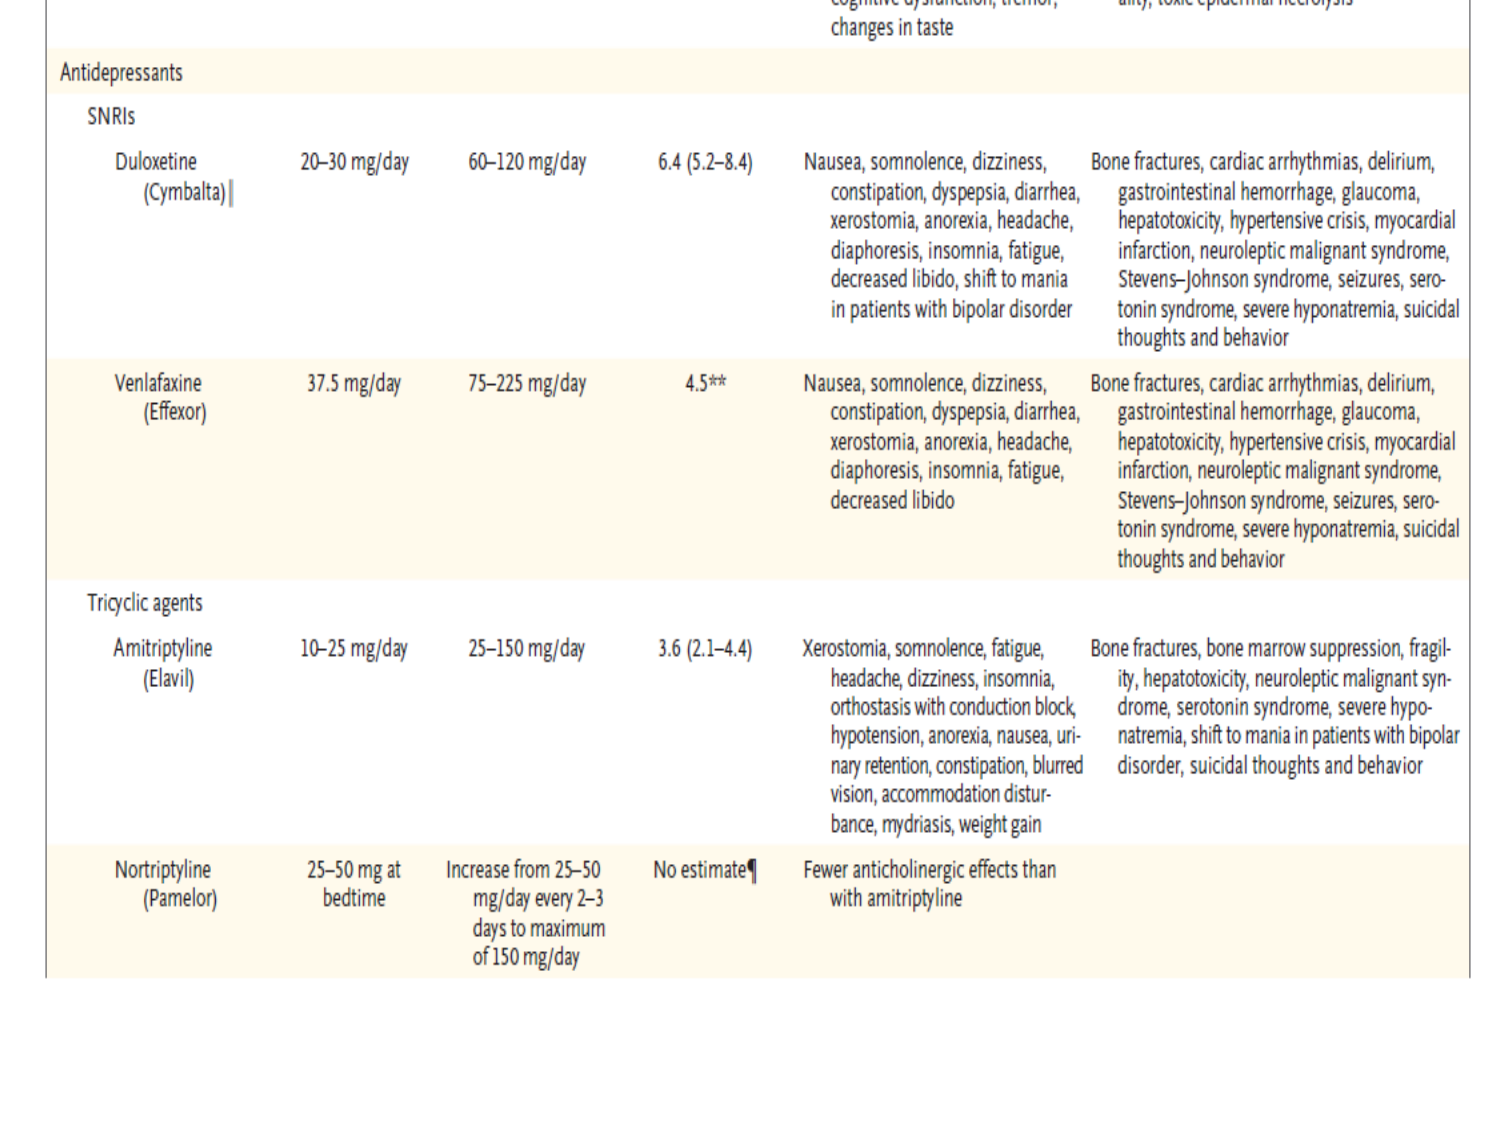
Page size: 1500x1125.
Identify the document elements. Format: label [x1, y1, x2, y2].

list [0, 0, 1500, 1125]
